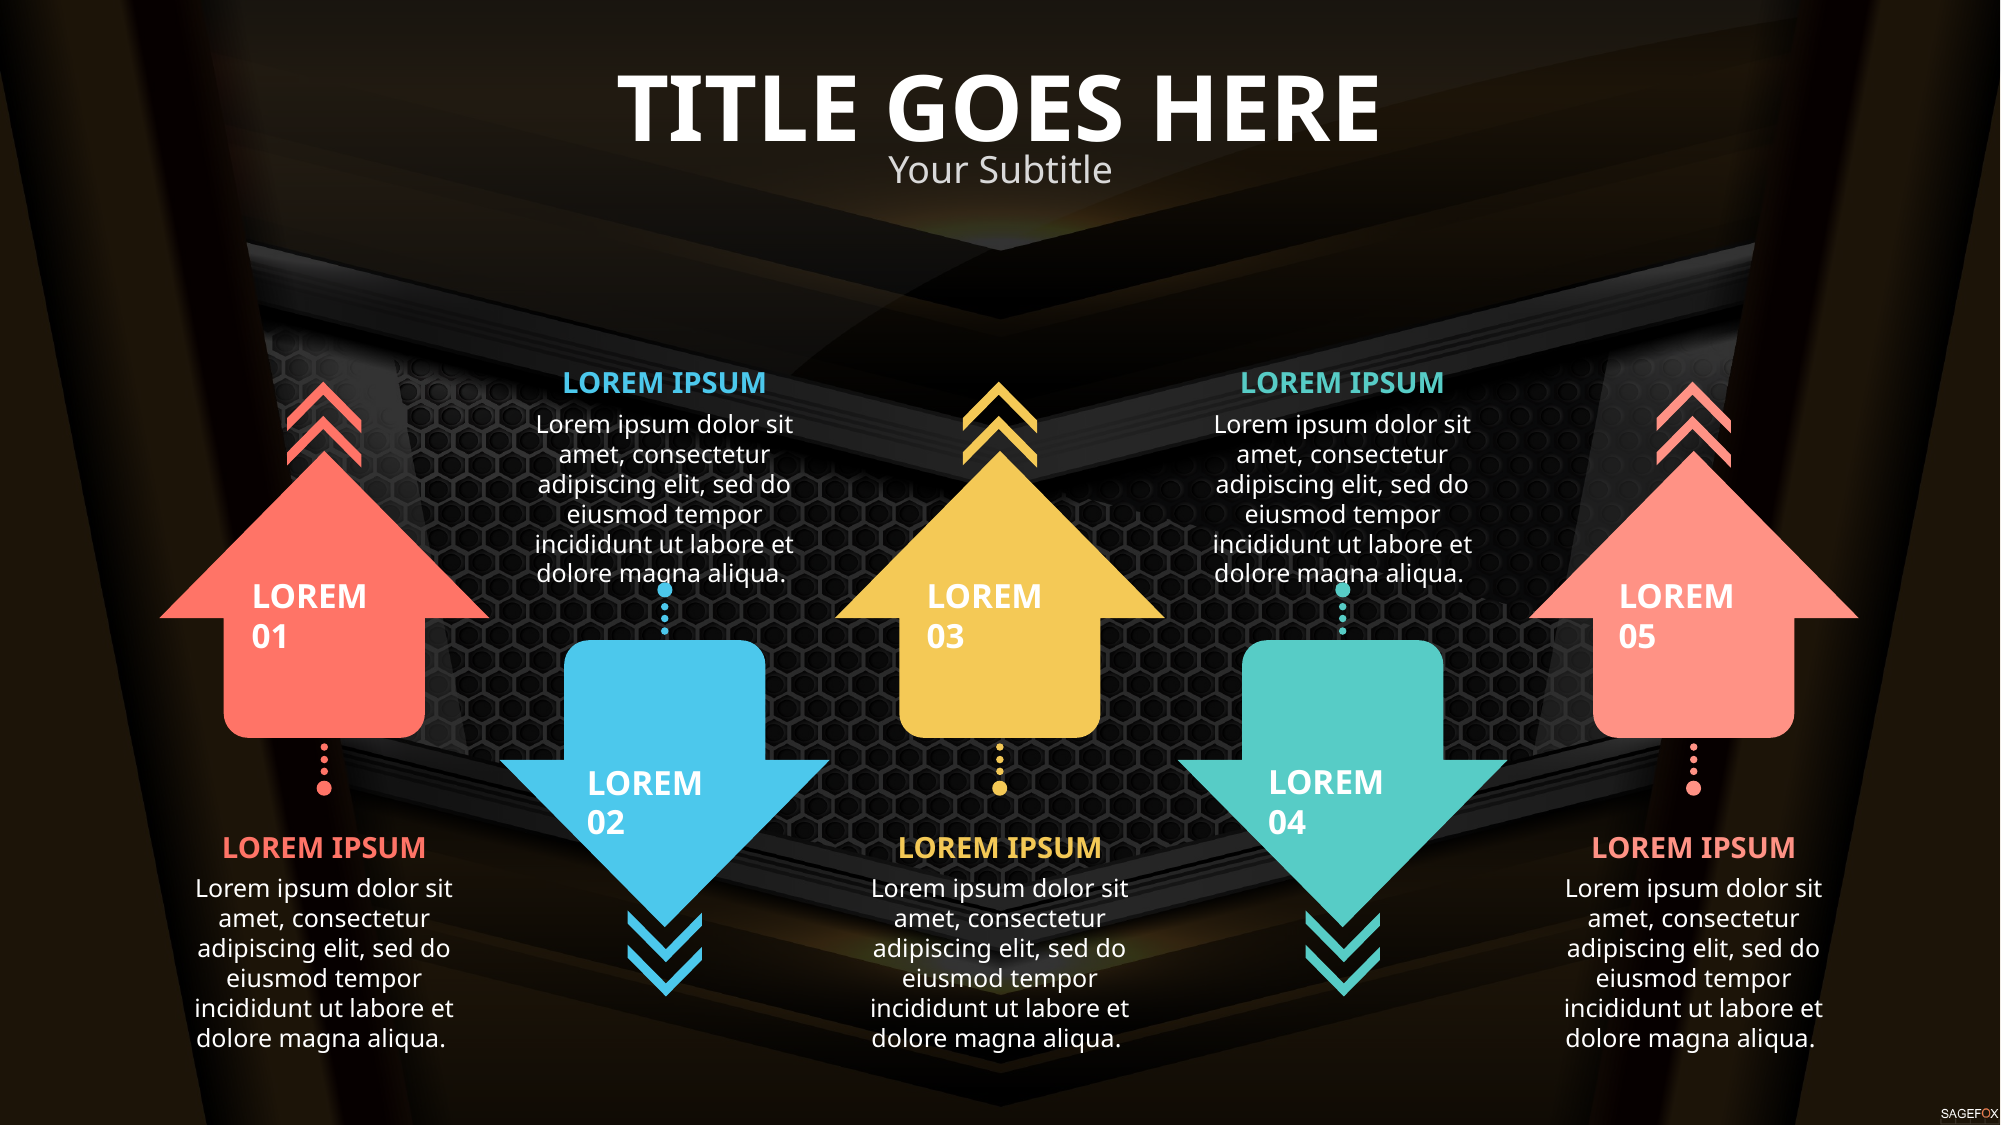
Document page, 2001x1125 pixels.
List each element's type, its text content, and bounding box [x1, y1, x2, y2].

text_box [961, 414, 1039, 471]
text_box [1655, 414, 1732, 471]
text_box [995, 766, 1005, 777]
text_box [659, 601, 670, 612]
text_box [1688, 754, 1699, 765]
text_box LOREM IPSUM Lorem ipsum dolor sit amet, consectetur adipiscing elit, sed do eiusmod tempor incididunt ut labore et dolore magna aliqua. [490, 357, 839, 596]
text_box [1655, 380, 1732, 436]
text_box [497, 639, 833, 840]
text_box [1526, 449, 1862, 739]
text_box [832, 449, 1168, 739]
text_box [1337, 601, 1348, 612]
text_box [991, 779, 1009, 797]
text_box [319, 766, 330, 777]
text_box [961, 380, 1039, 436]
text_box [156, 449, 492, 739]
text_box LOREM 02 [572, 754, 753, 850]
text_box LOREM 01 [236, 568, 417, 663]
text_box [1304, 907, 1381, 964]
text_box [286, 414, 363, 471]
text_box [548, 42, 1452, 199]
text_box [656, 581, 674, 599]
text_box [587, 850, 743, 929]
text_box [319, 754, 330, 765]
text_box [1334, 581, 1352, 599]
text_box LOREM IPSUM Lorem ipsum dolor sit amet, consectetur adipiscing elit, sed do eiusmod tempor incididunt ut labore et dolore magna aliqua. [150, 821, 499, 1060]
text_box [1175, 639, 1511, 838]
text_box [1685, 779, 1703, 797]
text_box [659, 613, 670, 624]
text_box [995, 742, 1005, 752]
text_box [315, 779, 333, 797]
text_box LOREM IPSUM Lorem ipsum dolor sit amet, consectetur adipiscing elit, sed do eiusmod tempor incididunt ut labore et dolore magna aliqua. [825, 821, 1175, 1060]
text_box [1688, 742, 1699, 752]
text_box LOREM 03 [911, 568, 1092, 663]
text_box [1304, 942, 1381, 998]
text_box [659, 626, 670, 636]
picture [0, 0, 2001, 1125]
text_box [1264, 849, 1422, 929]
text_box [319, 742, 330, 752]
text_box [626, 907, 703, 964]
text_box LOREM 04 [1253, 753, 1434, 849]
text_box [1688, 766, 1699, 777]
text_box [1337, 626, 1348, 636]
text_box LOREM IPSUM Lorem ipsum dolor sit amet, consectetur adipiscing elit, sed do eiusmod tempor incididunt ut labore et dolore magna aliqua. [1519, 821, 1868, 1060]
text_box [1337, 613, 1348, 624]
text_box [286, 380, 363, 436]
text_box [626, 942, 703, 998]
text_box LOREM IPSUM Lorem ipsum dolor sit amet, consectetur adipiscing elit, sed do eiusmod tempor incididunt ut labore et dolore magna aliqua. [1168, 357, 1517, 596]
text_box [995, 754, 1005, 765]
text_box LOREM 05 [1603, 568, 1784, 663]
